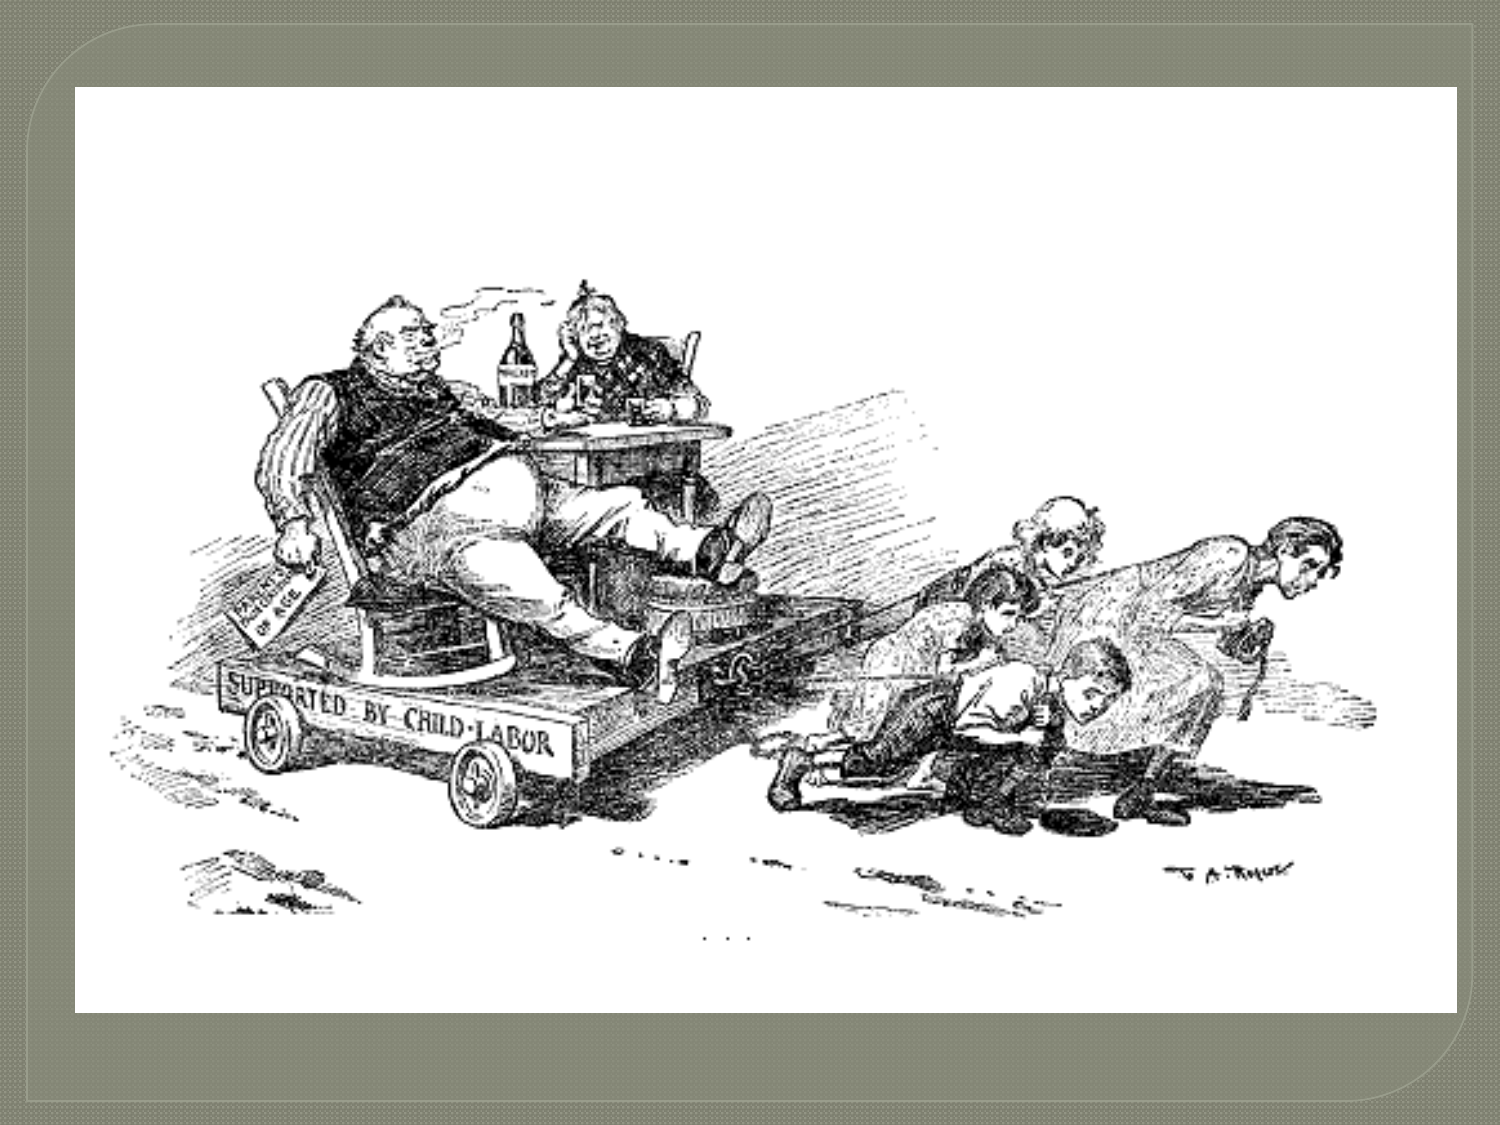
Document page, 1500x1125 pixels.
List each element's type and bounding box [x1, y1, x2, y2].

picture [74, 87, 1457, 1013]
